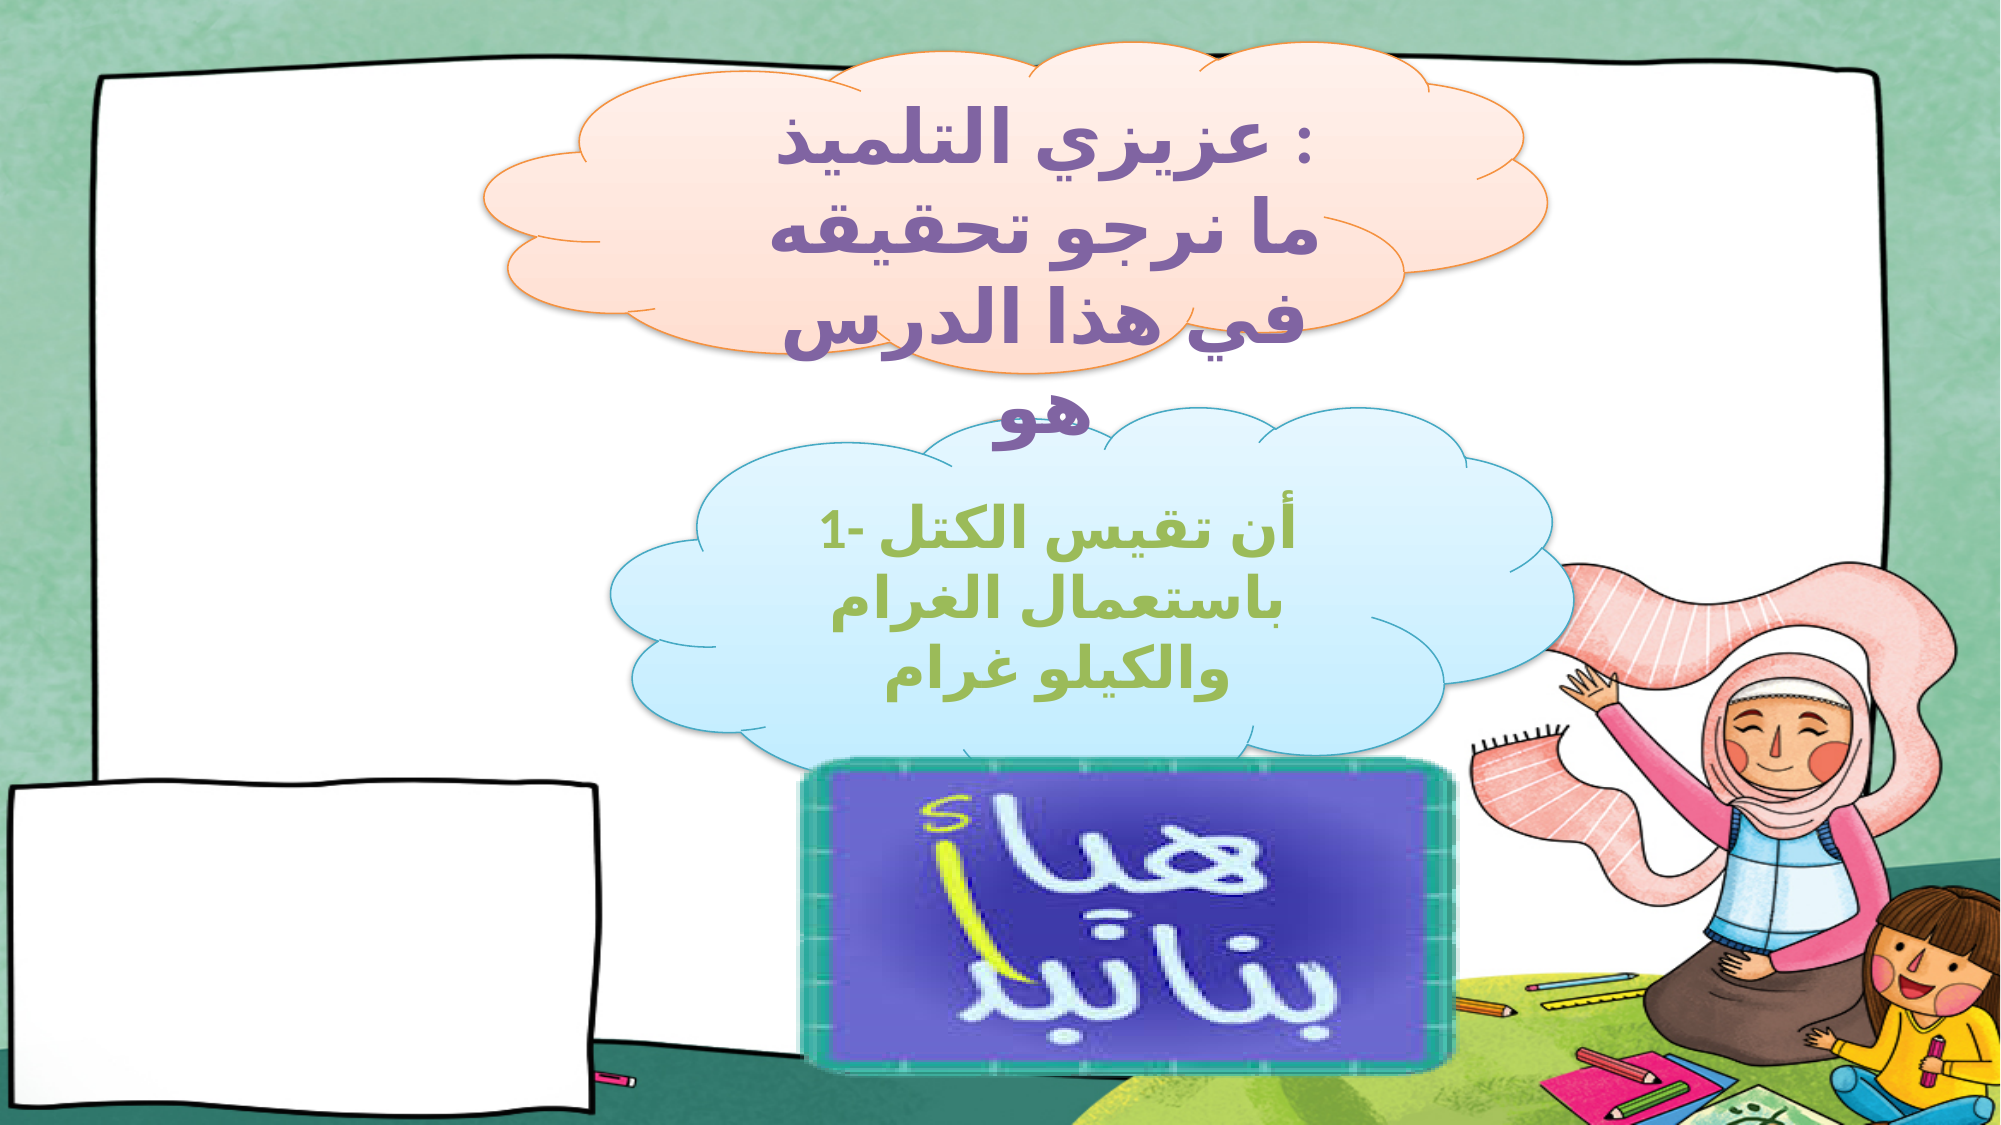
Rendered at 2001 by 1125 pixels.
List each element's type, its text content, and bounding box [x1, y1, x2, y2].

text_box [483, 41, 1549, 346]
picture [0, 0, 2001, 1125]
text_box عزيزي التلميذ : ما نرجو تحقيقه في هذا الدرس هو [707, 81, 1383, 456]
text_box 1- أن تقيس الكتل باستعمال الغرام والكيلو غرام [609, 408, 1575, 733]
